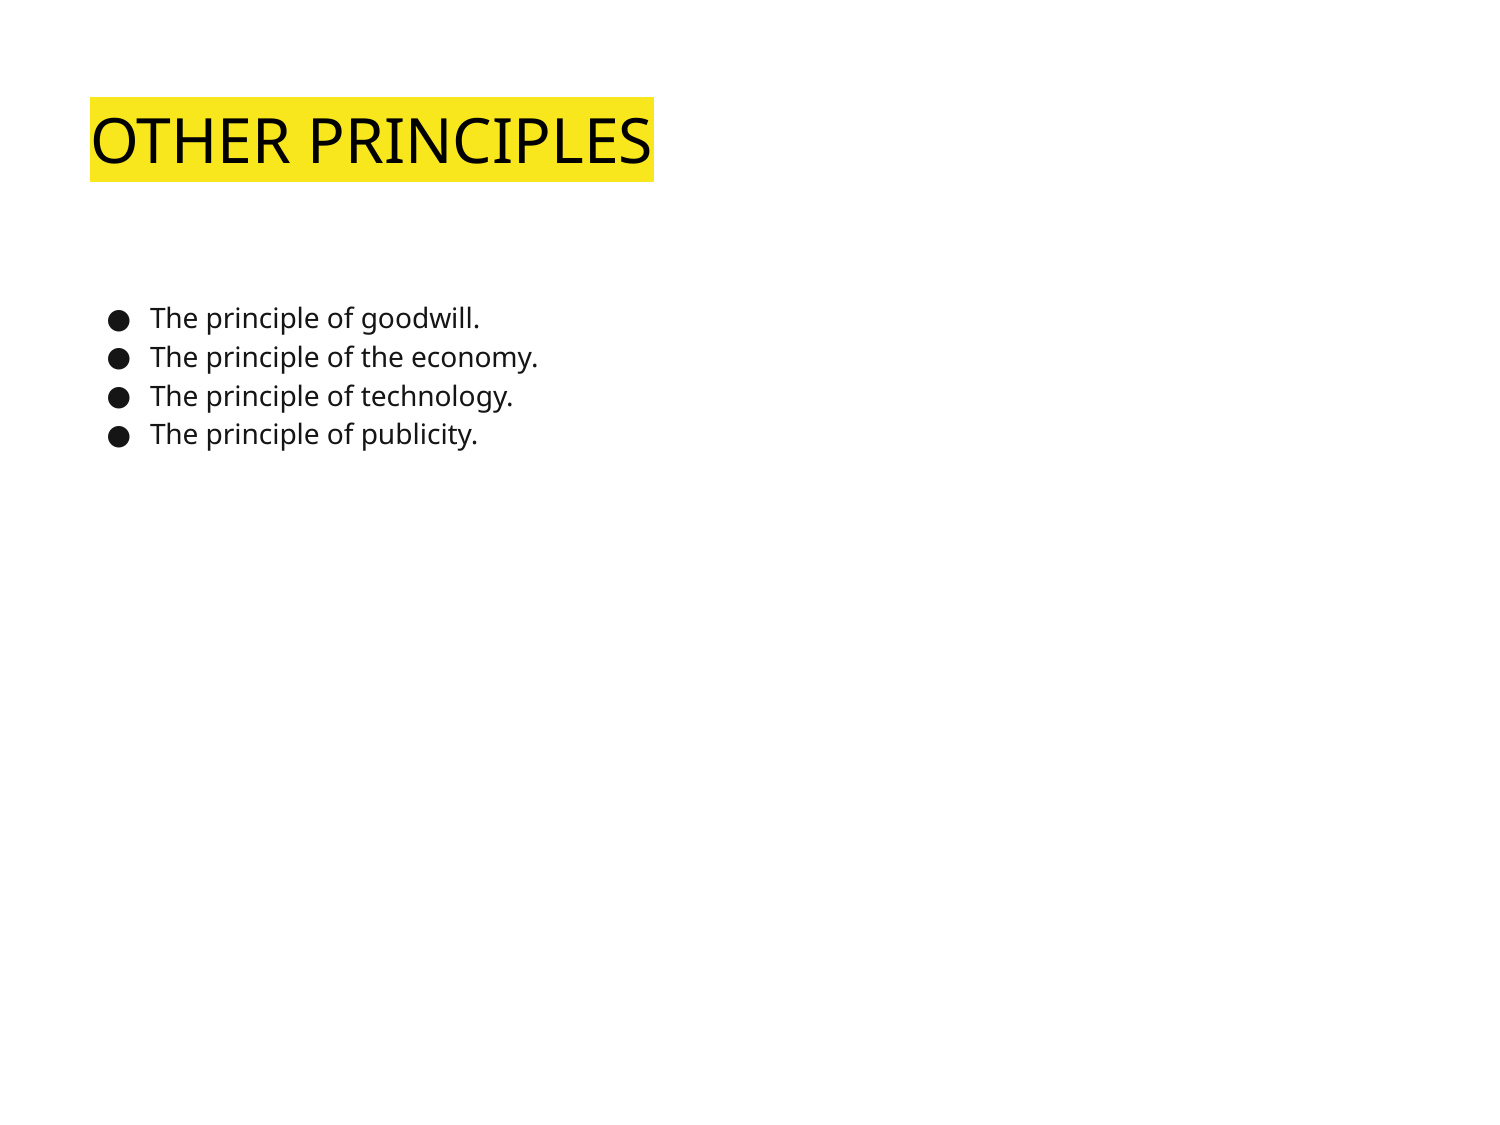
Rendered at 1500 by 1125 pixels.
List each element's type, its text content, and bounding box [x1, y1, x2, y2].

list The principle of goodwill. The principle of the economy. The principle of technology. The principle of publicity. [75, 243, 1425, 986]
title OTHER PRINCIPLES [75, 45, 1425, 233]
